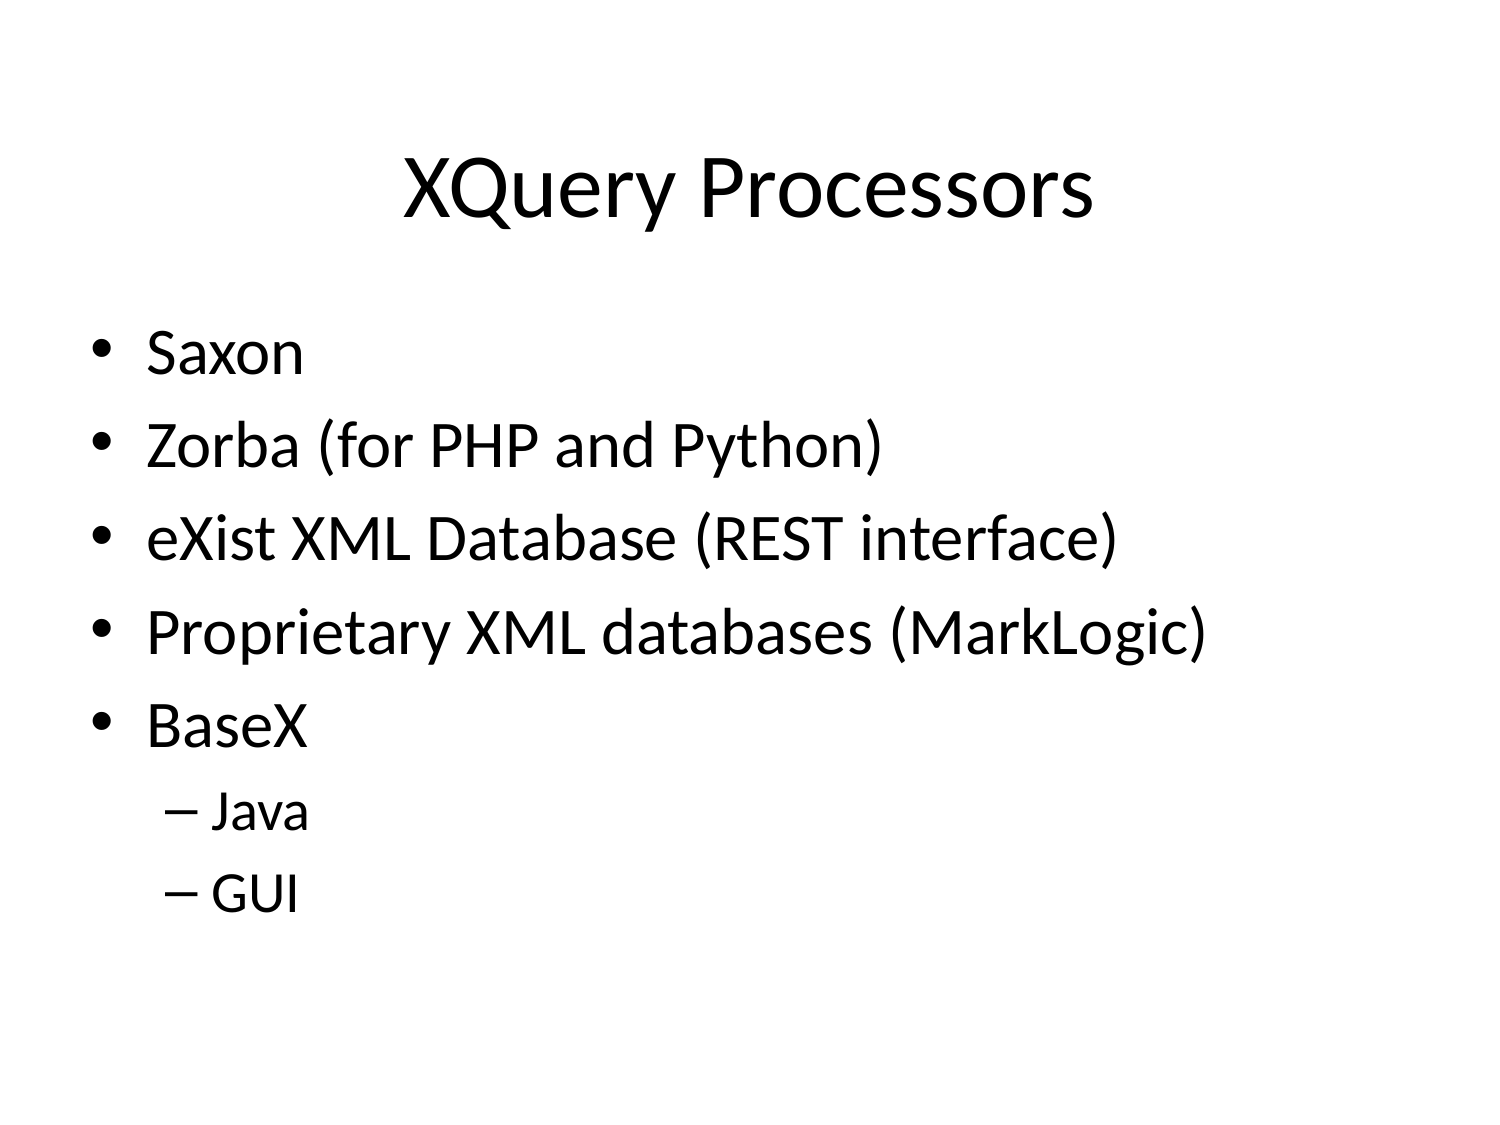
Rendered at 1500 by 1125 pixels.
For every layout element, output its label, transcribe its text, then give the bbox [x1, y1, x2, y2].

list Saxon Zorba (for PHP and Python) eXist XML Database (REST interface) Proprietary XML databases (MarkLogic) BaseX Java GUI [75, 299, 1425, 1005]
title XQuery Processors [75, 87, 1425, 275]
